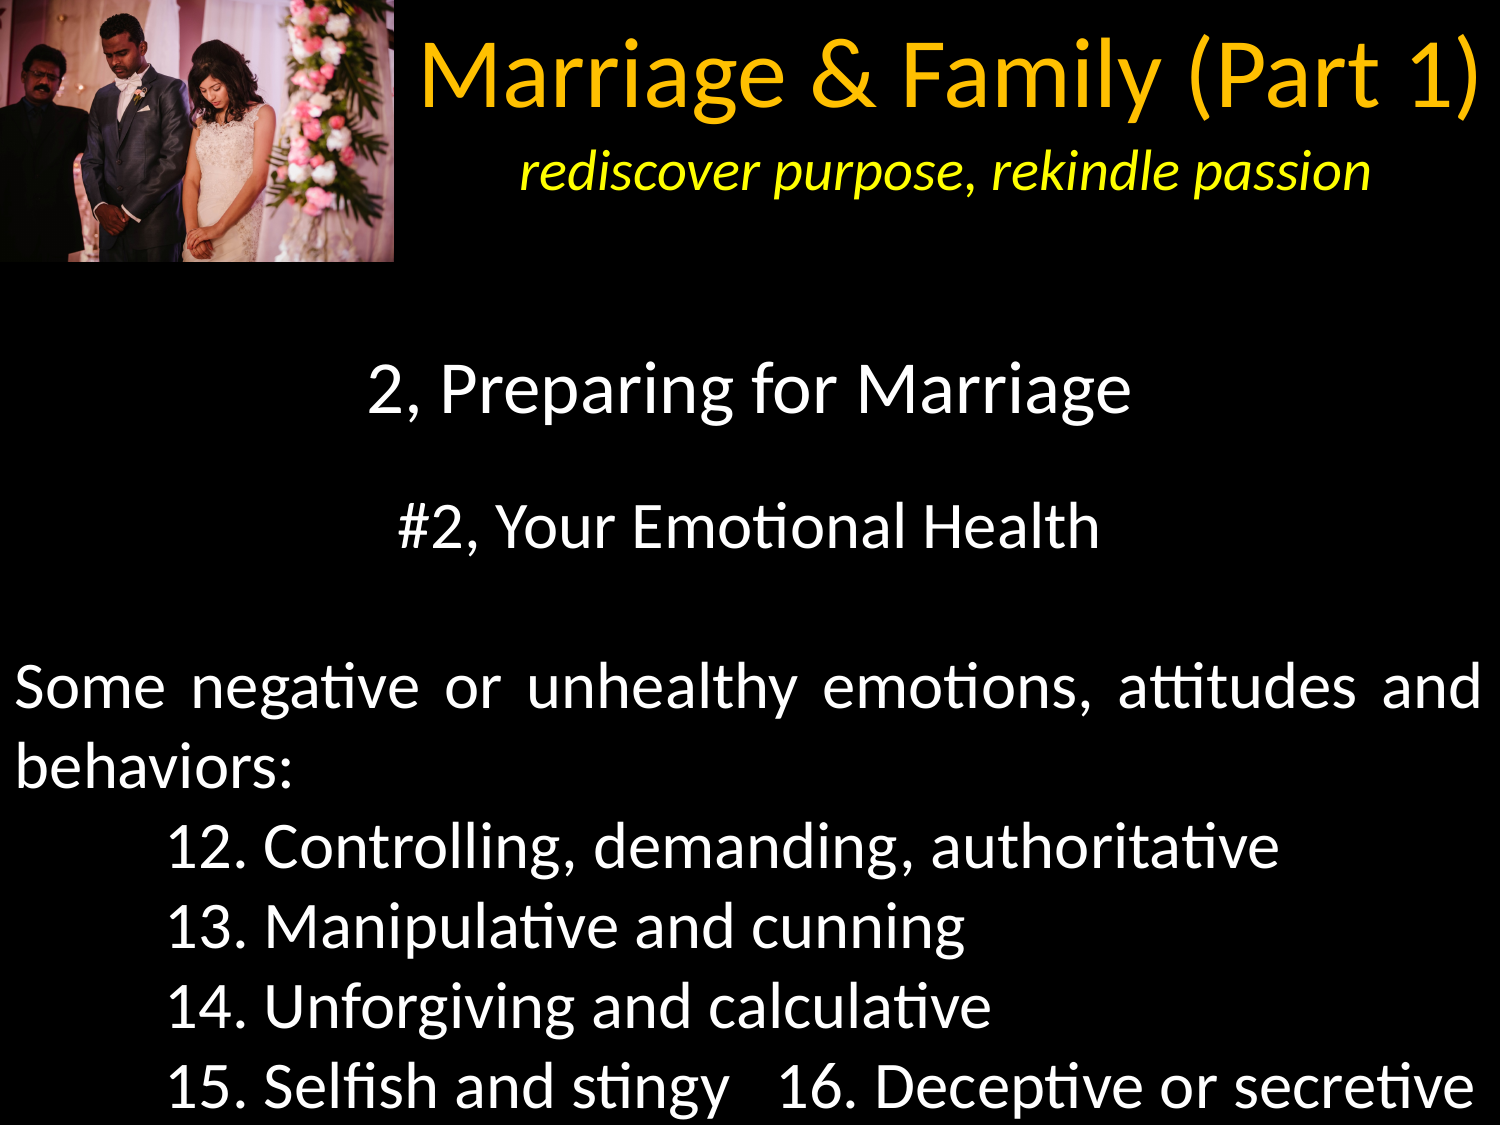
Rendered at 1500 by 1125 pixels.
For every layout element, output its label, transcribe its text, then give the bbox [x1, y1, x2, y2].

text_box #2, Your Emotional Health Some negative or unhealthy emotions, attitudes and behaviors: 12. Controlling, demanding, authoritative 13. Manipulative and cunning 14. Unforgiving and calculative 15. Selfish and stingy 16. Deceptive or secretive [0, 474, 1500, 1125]
text_box 2, Preparing for Marriage [0, 331, 1500, 437]
picture [0, 0, 394, 262]
